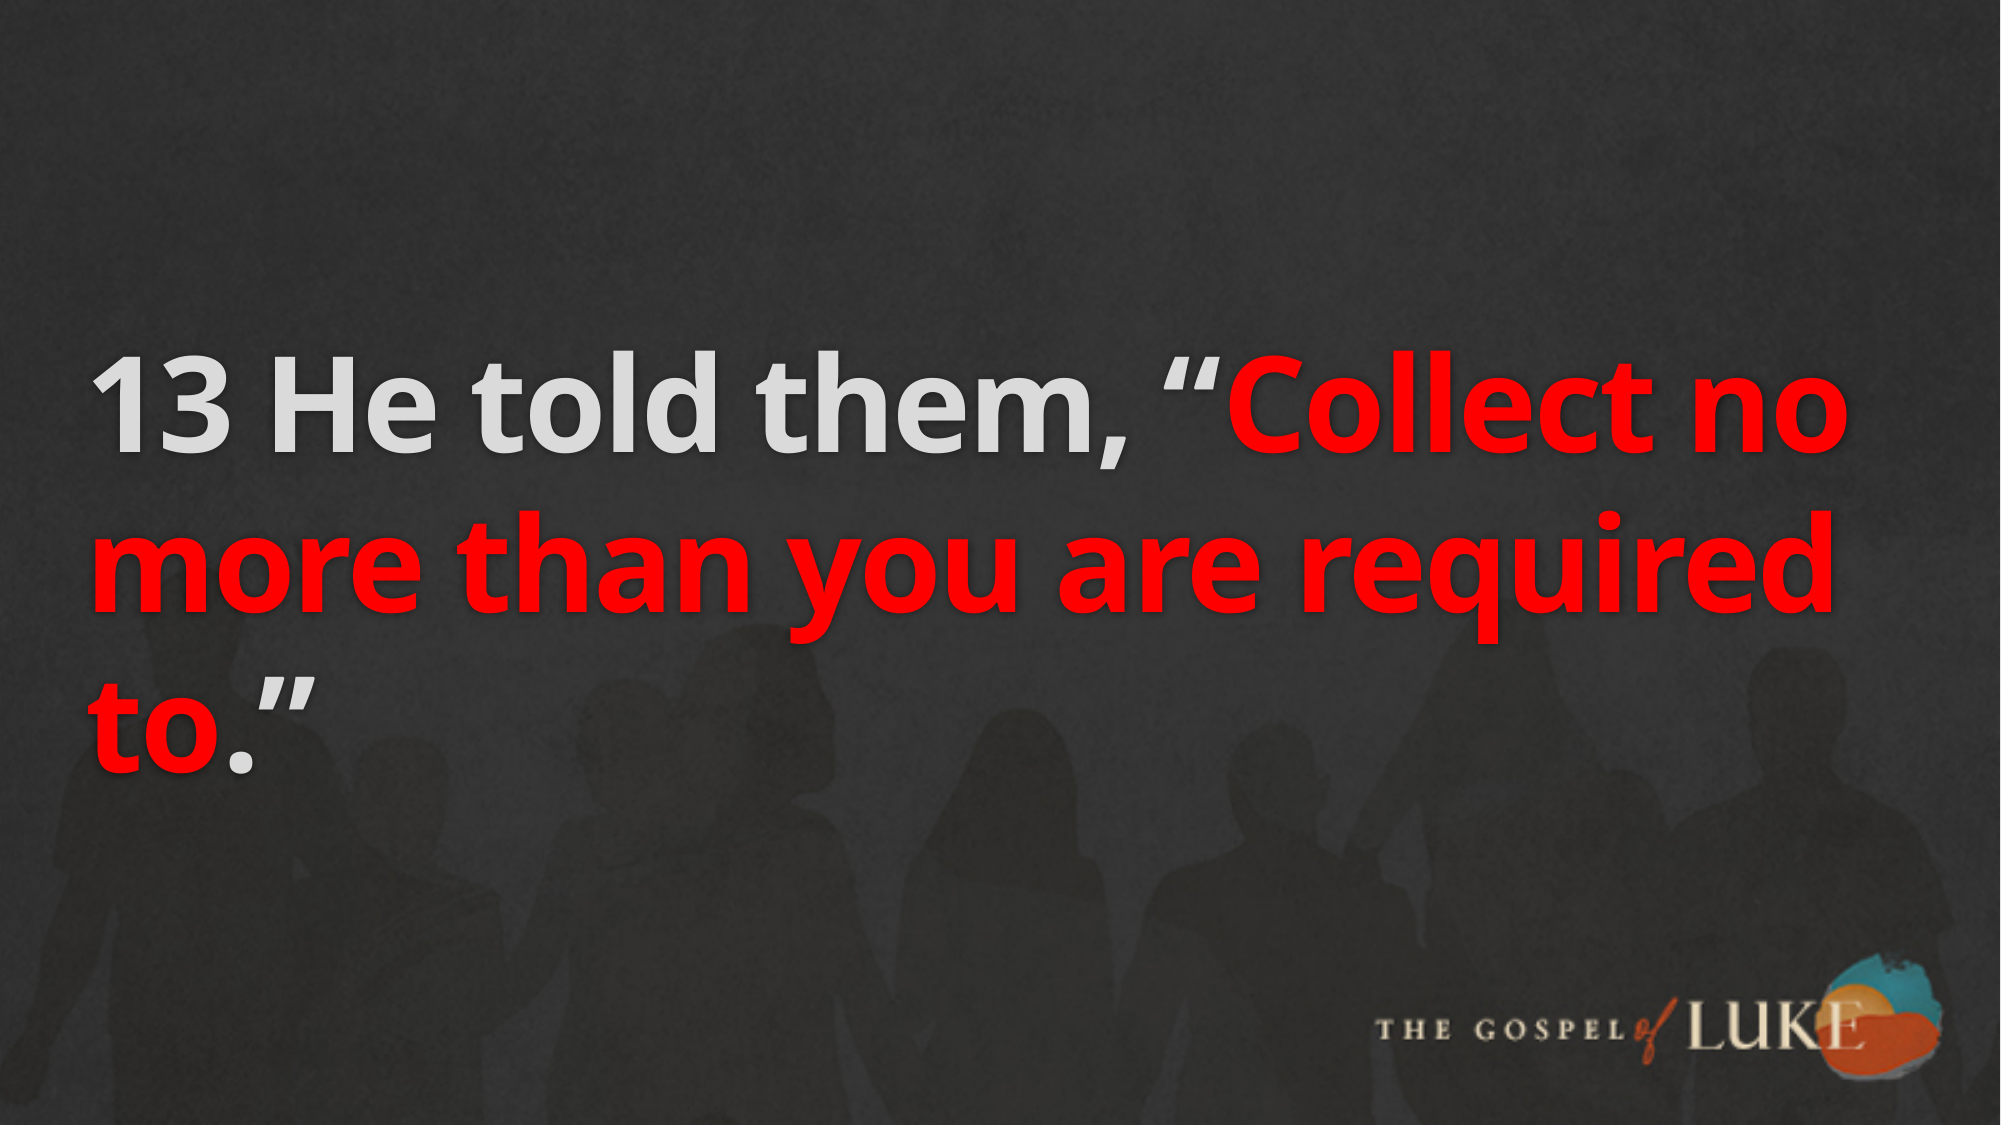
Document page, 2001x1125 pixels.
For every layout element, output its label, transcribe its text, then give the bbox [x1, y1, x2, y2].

picture [0, 0, 2000, 1125]
title 13 He told them, “Collect no more than you are required to.” [70, 318, 1930, 807]
